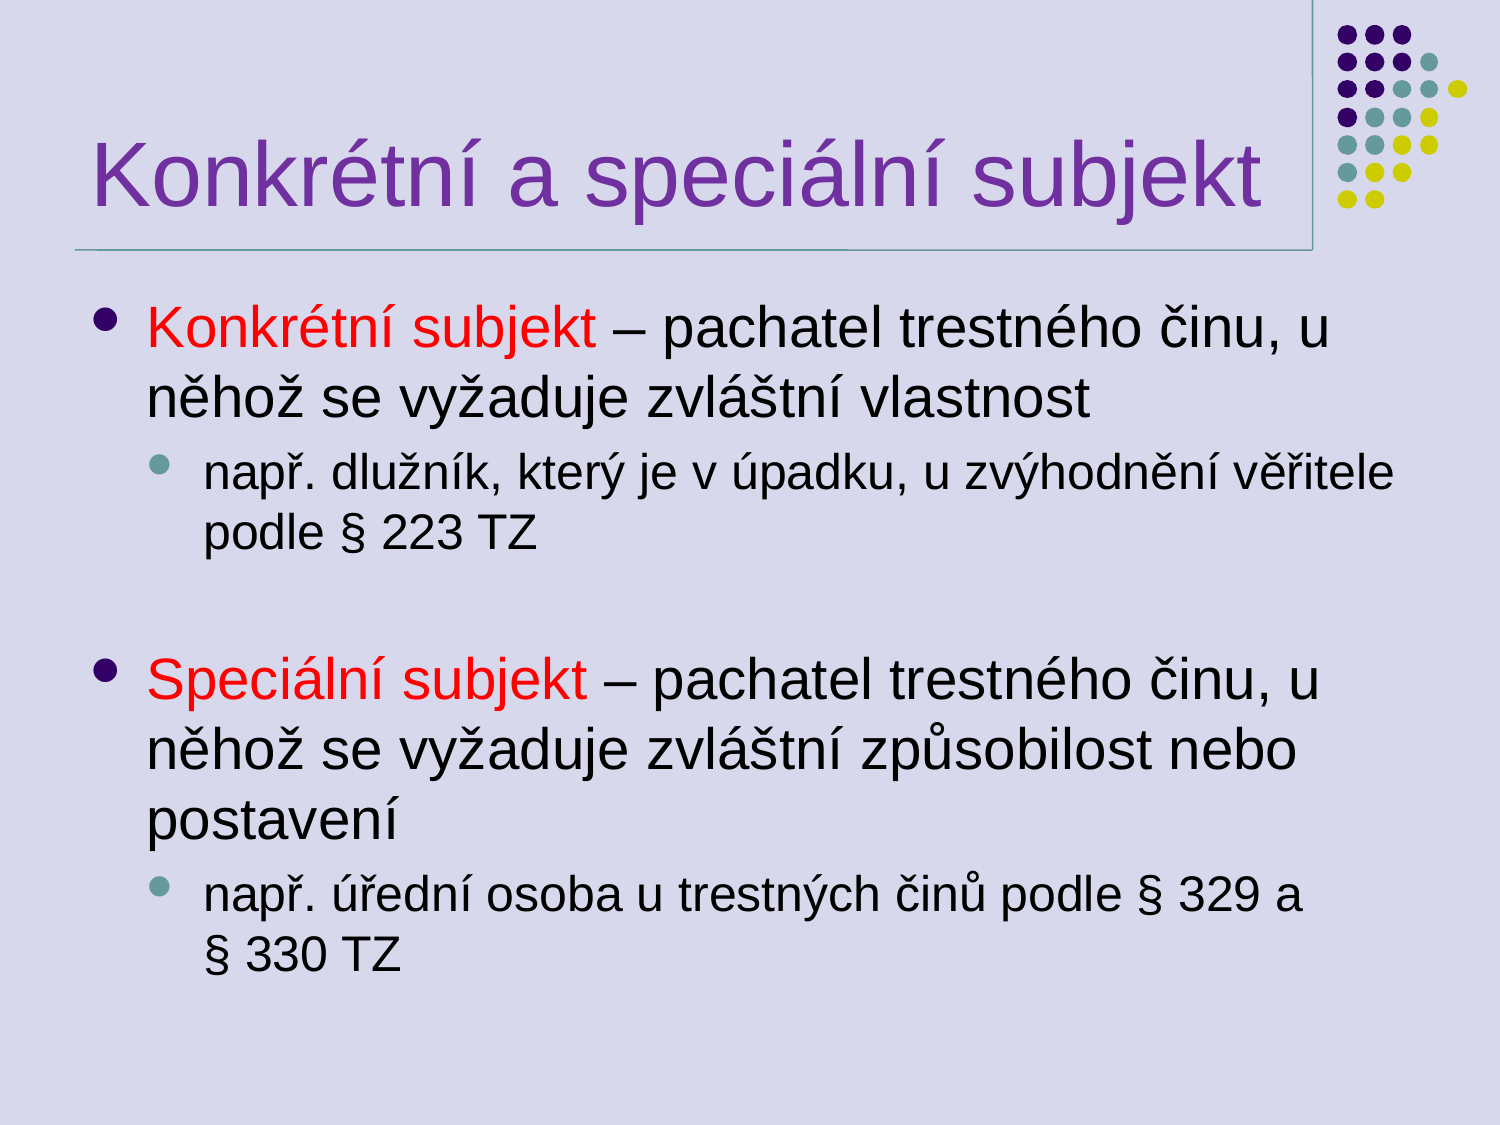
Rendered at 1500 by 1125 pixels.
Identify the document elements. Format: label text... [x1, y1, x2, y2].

list Konkrétní subjekt – pachatel trestného činu, u něhož se vyžaduje zvláštní vlastnost např. dlužník, který je v úpadku, u zvýhodnění věřitele podle § 223 TZ Speciální subjekt – pachatel trestného činu, u něhož se vyžaduje zvláštní způsobilost nebo postavení např. úřední osoba u trestných činů podle § 329 a § 330 TZ [75, 282, 1425, 1006]
title Konkrétní a speciální subjekt [75, 20, 1313, 233]
